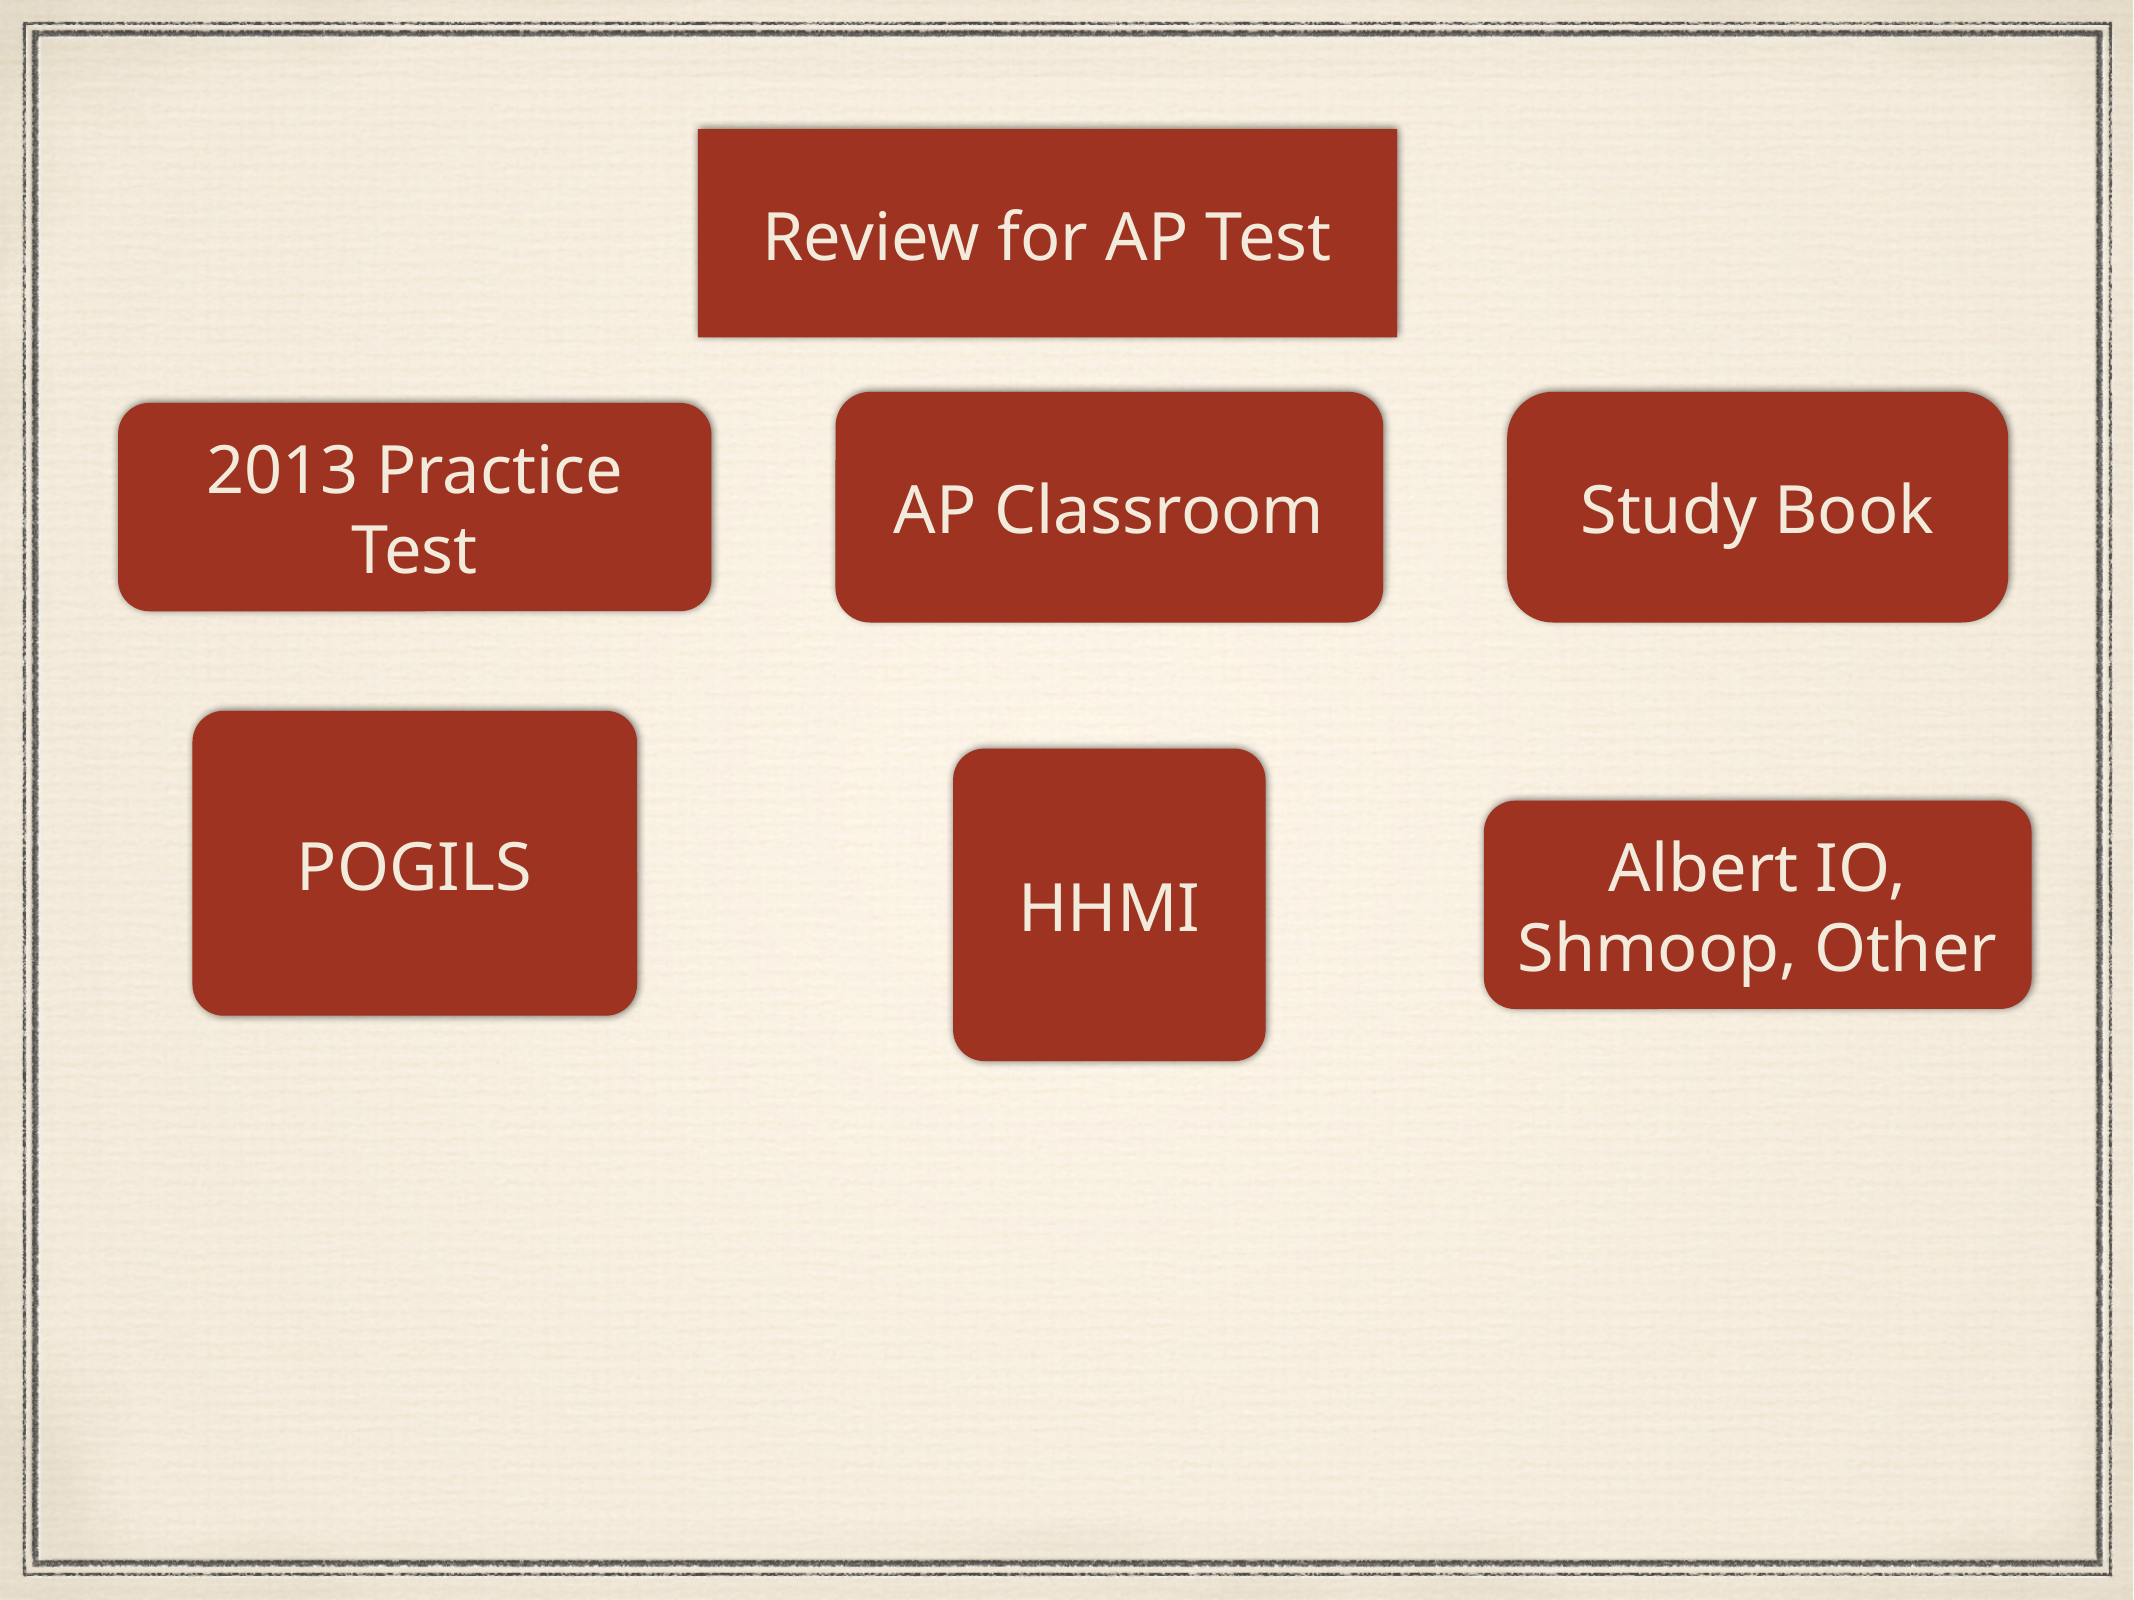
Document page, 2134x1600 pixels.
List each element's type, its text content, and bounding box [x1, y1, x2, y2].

text_box POGILS [192, 710, 638, 1016]
text_box HHMI [953, 748, 1266, 1062]
text_box 2013 Practice Test [118, 402, 712, 612]
picture [0, 0, 2134, 1600]
text_box AP Classroom [835, 391, 1384, 623]
text_box Albert IO, Shmoop, Other [1483, 800, 2032, 1010]
text_box Study Book [1507, 391, 2009, 623]
text_box Review for AP Test [697, 129, 1398, 338]
